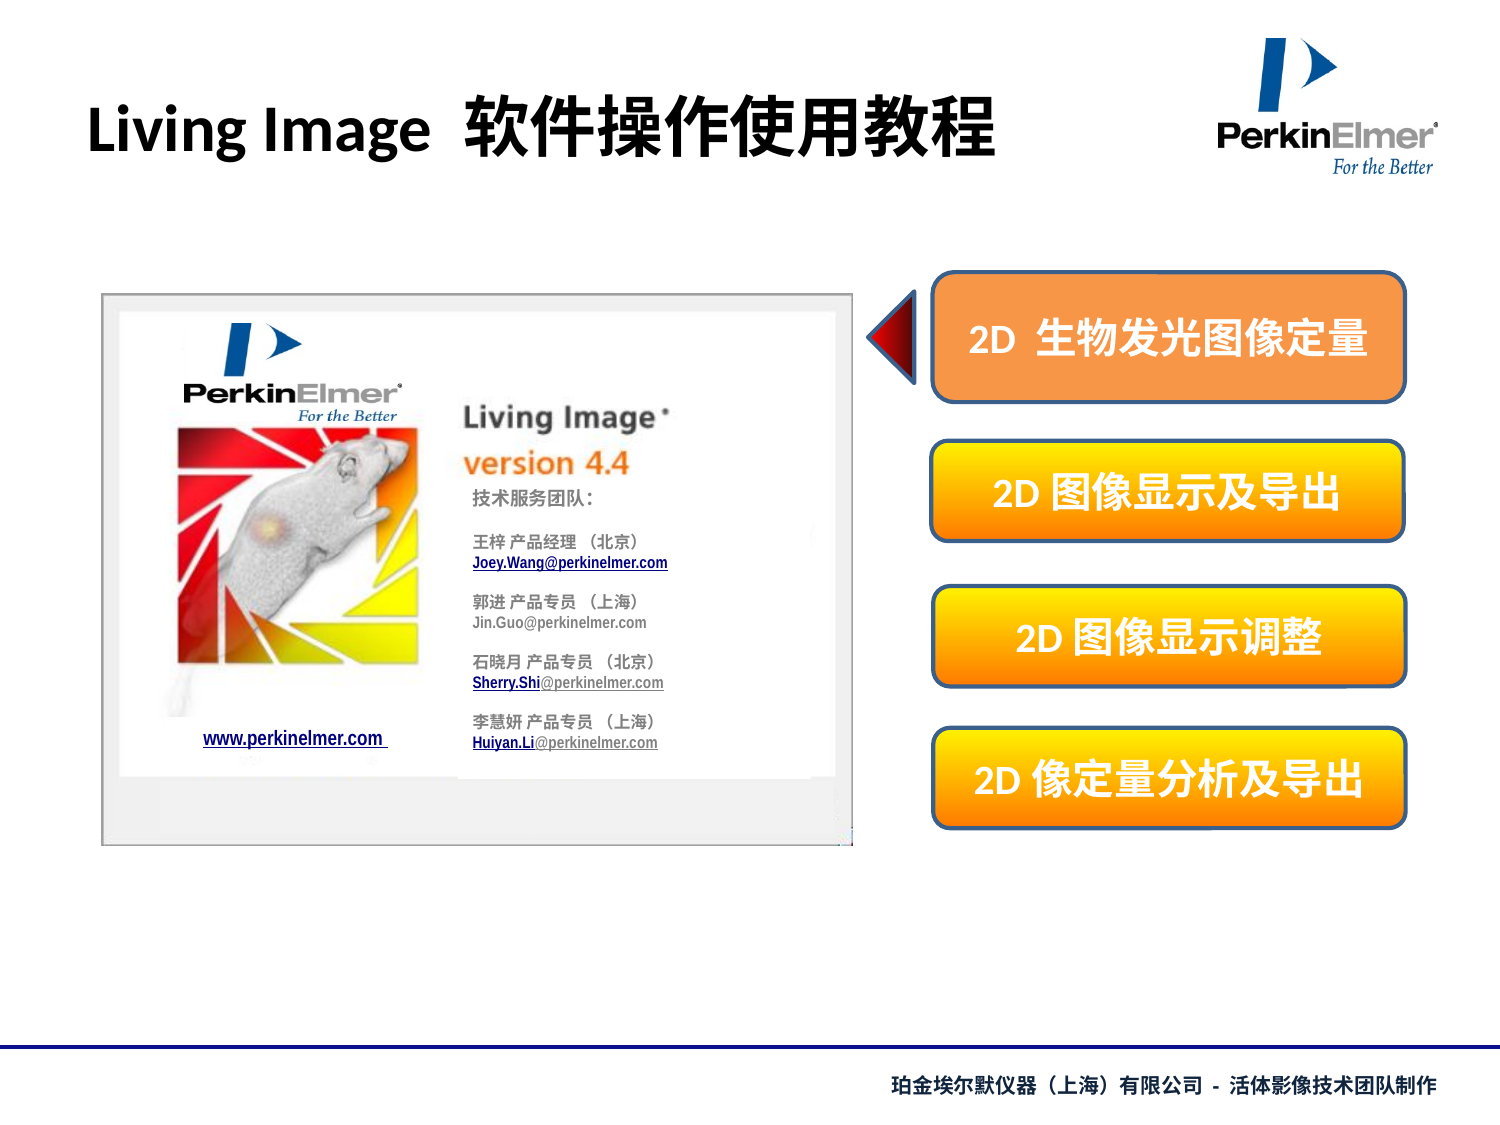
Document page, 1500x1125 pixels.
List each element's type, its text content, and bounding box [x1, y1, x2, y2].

text_box 珀金埃尔默仪器（上海）有限公司 - 活体影像技术团队制作 [761, 1065, 1453, 1106]
text_box Living Image 软件操作使用教程 [72, 77, 1212, 172]
text_box 2D图像显示调整 [931, 583, 1408, 689]
text_box 2D像定量分析及导出 [931, 725, 1408, 831]
picture [1217, 38, 1438, 174]
text_box 2D图像显示及导出 [929, 438, 1406, 544]
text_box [101, 293, 853, 847]
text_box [867, 271, 1406, 403]
